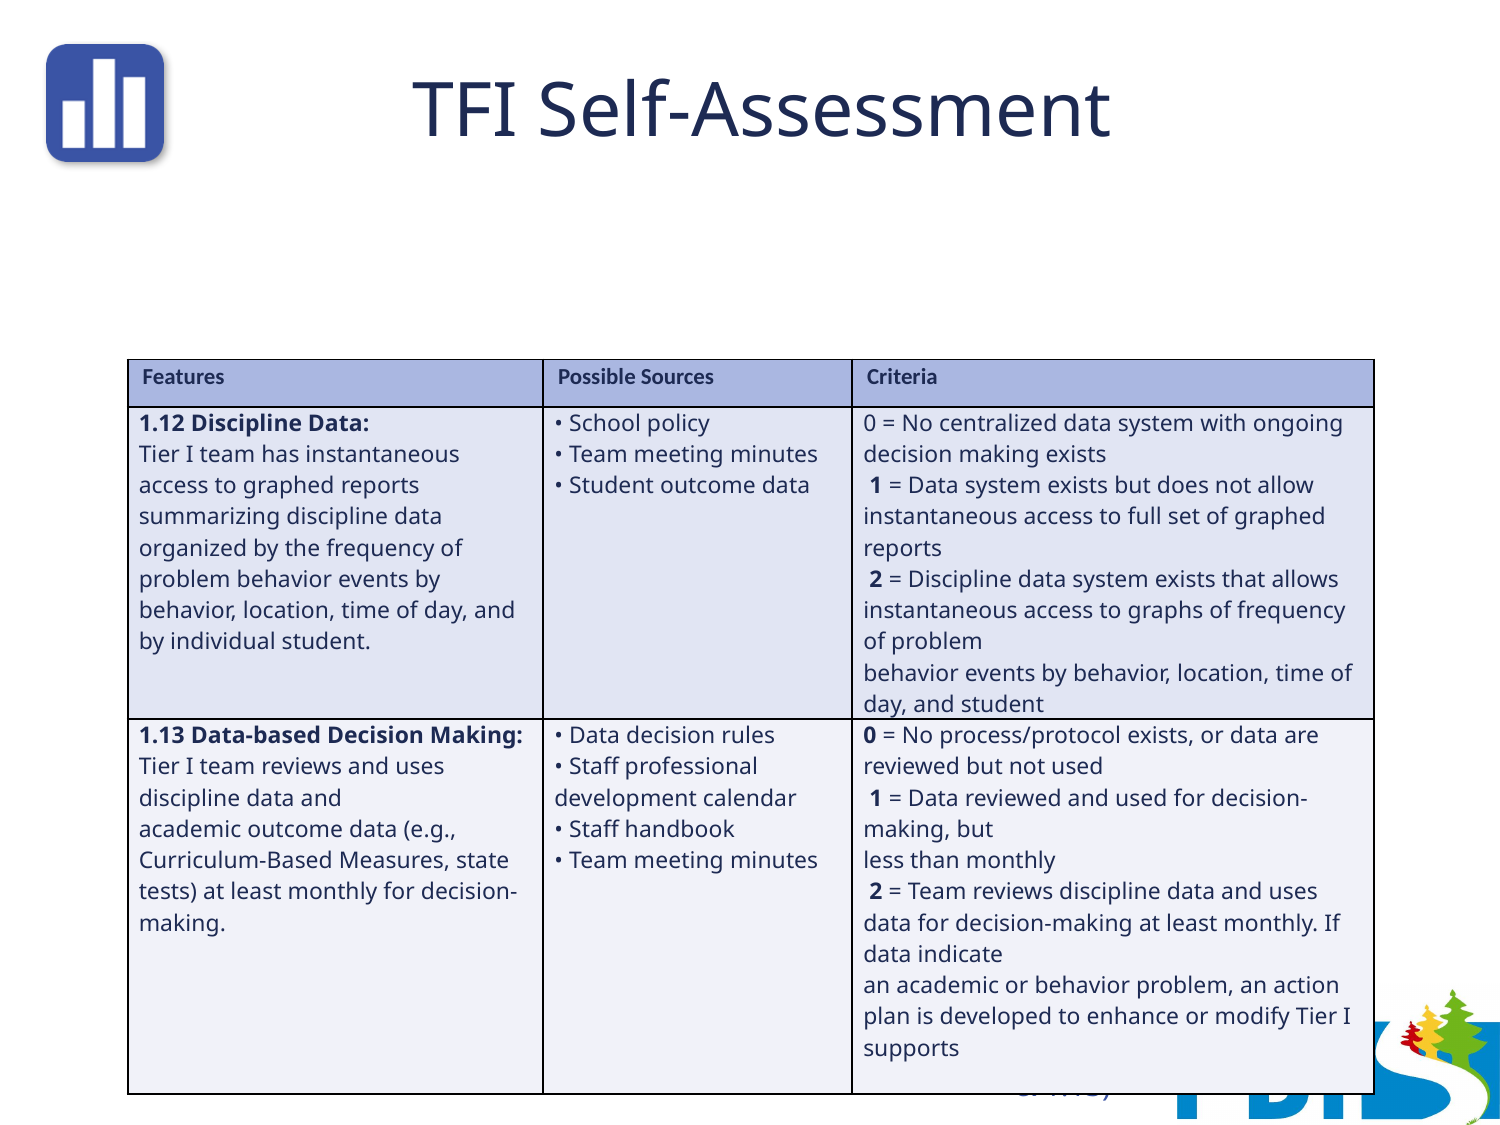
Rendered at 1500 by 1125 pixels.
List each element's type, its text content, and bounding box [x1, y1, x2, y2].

title TFI Self-Assessment [167, 47, 1375, 166]
table_cell 1.12 Discipline Data: Tier I team has instantaneous access to graphed reports summarizing discipline data organized by the frequency of problem behavior events by behavior, location, time of day, and by individual student. [129, 408, 542, 718]
picture [1269, 1095, 1287, 1102]
table_cell 1.13 Data-based Decision Making: Tier I team reviews and uses discipline data and academic outcome data (e.g., Curriculum-Based Measures, state tests) at least monthly for decision-making. [129, 720, 542, 1093]
table_header Features [129, 360, 542, 406]
picture [1177, 983, 1500, 1125]
table_cell • Data decision rules • Staff professional development calendar • Staff handbook • Team meeting minutes [544, 720, 851, 1093]
table_cell 0 = No process/protocol exists, or data are reviewed but not used 1 = Data reviewed and used for decision-making, but less than monthly 2 = Team reviews discipline data and uses data for decision-making at least monthly. If data indicate an academic or behavior problem, an action plan is developed to enhance or modify Tier I supports [853, 720, 1373, 1093]
table_cell 0 = No centralized data system with ongoing decision making exists 1 = Data system exists but does not allow instantaneous access to full set of graphed reports 2 = Discipline data system exists that allows instantaneous access to graphs of frequency of problem behavior events by behavior, location, time of day, and student [853, 408, 1373, 718]
picture [46, 44, 164, 163]
table_header Possible Sources [544, 360, 851, 406]
table_header Criteria [853, 360, 1373, 406]
table_cell • School policy • Team meeting minutes • Student outcome data [544, 408, 851, 718]
